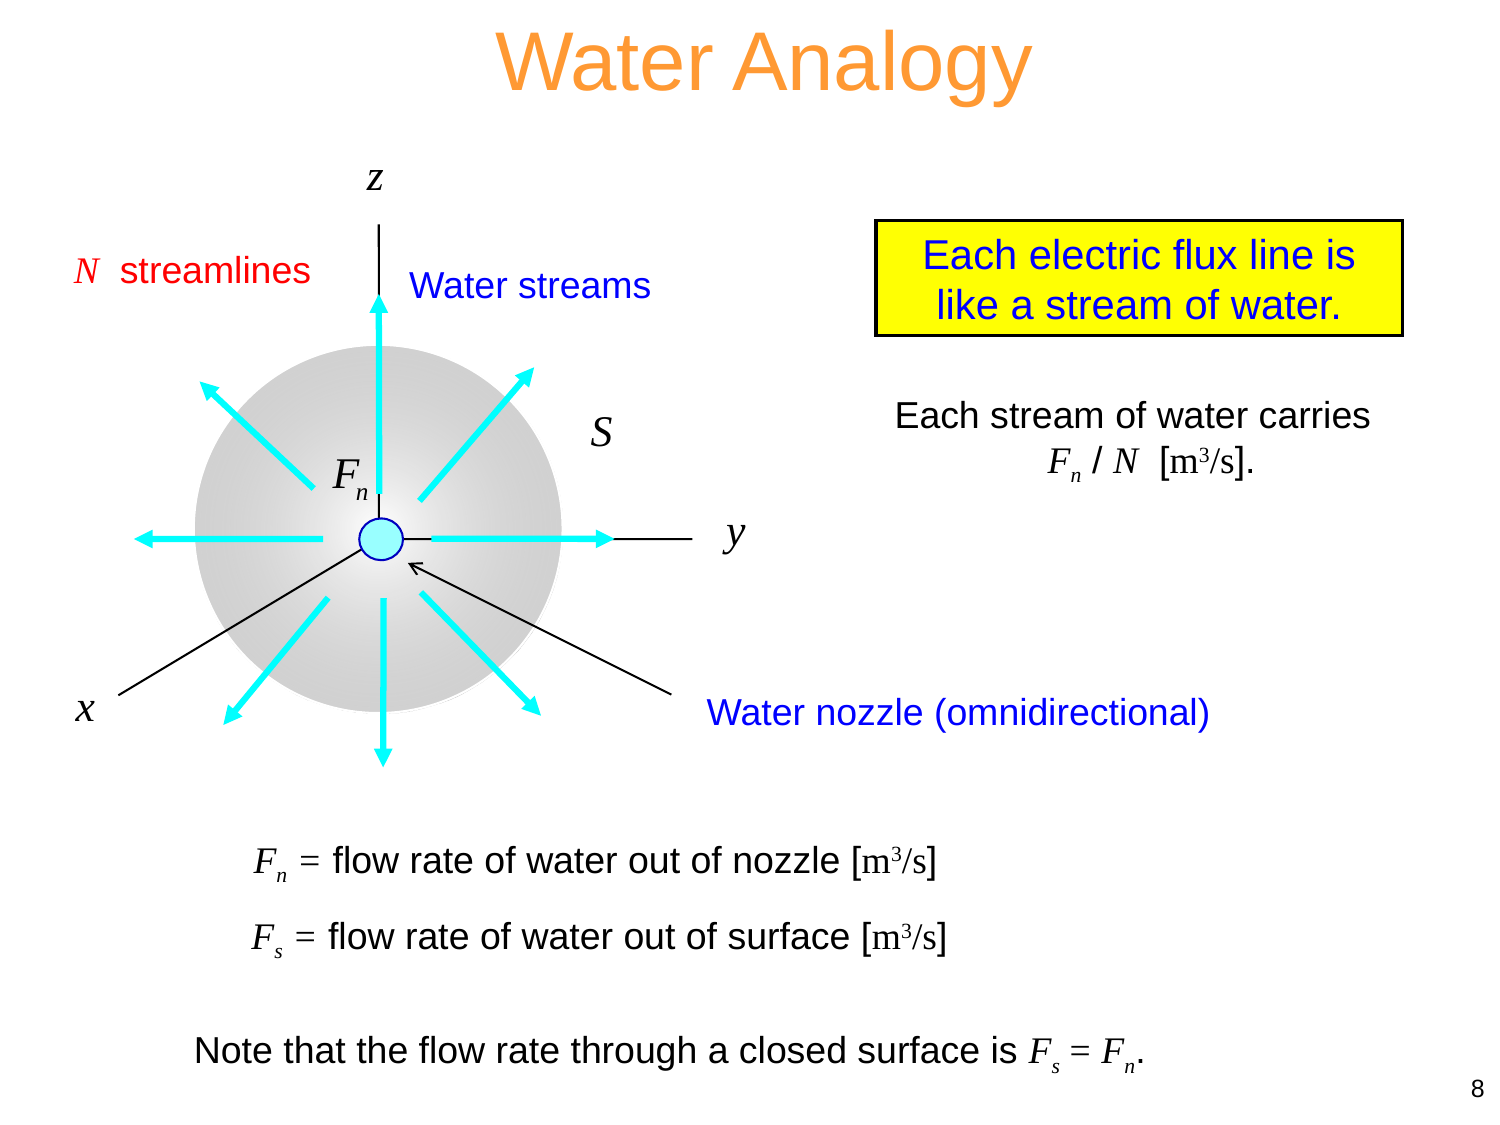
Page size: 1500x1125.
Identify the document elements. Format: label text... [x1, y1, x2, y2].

text_box Water Analogy [441, 0, 1087, 115]
text_box Each electric flux line is like a stream of water. [1234, 220, 1403, 336]
text_box Fs = flow rate of water out of surface [m3/s] [236, 904, 963, 971]
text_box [59, 161, 1230, 768]
text_box Each stream of water carries Fn / N [m3/s]. [1234, 383, 1424, 495]
text_box Fn = flow rate of water out of nozzle [m3/s] [238, 828, 953, 895]
slide_number 8 [1187, 1050, 1500, 1125]
text_box Note that the flow rate through a closed surface is Fs = Fn. [179, 1019, 1161, 1086]
